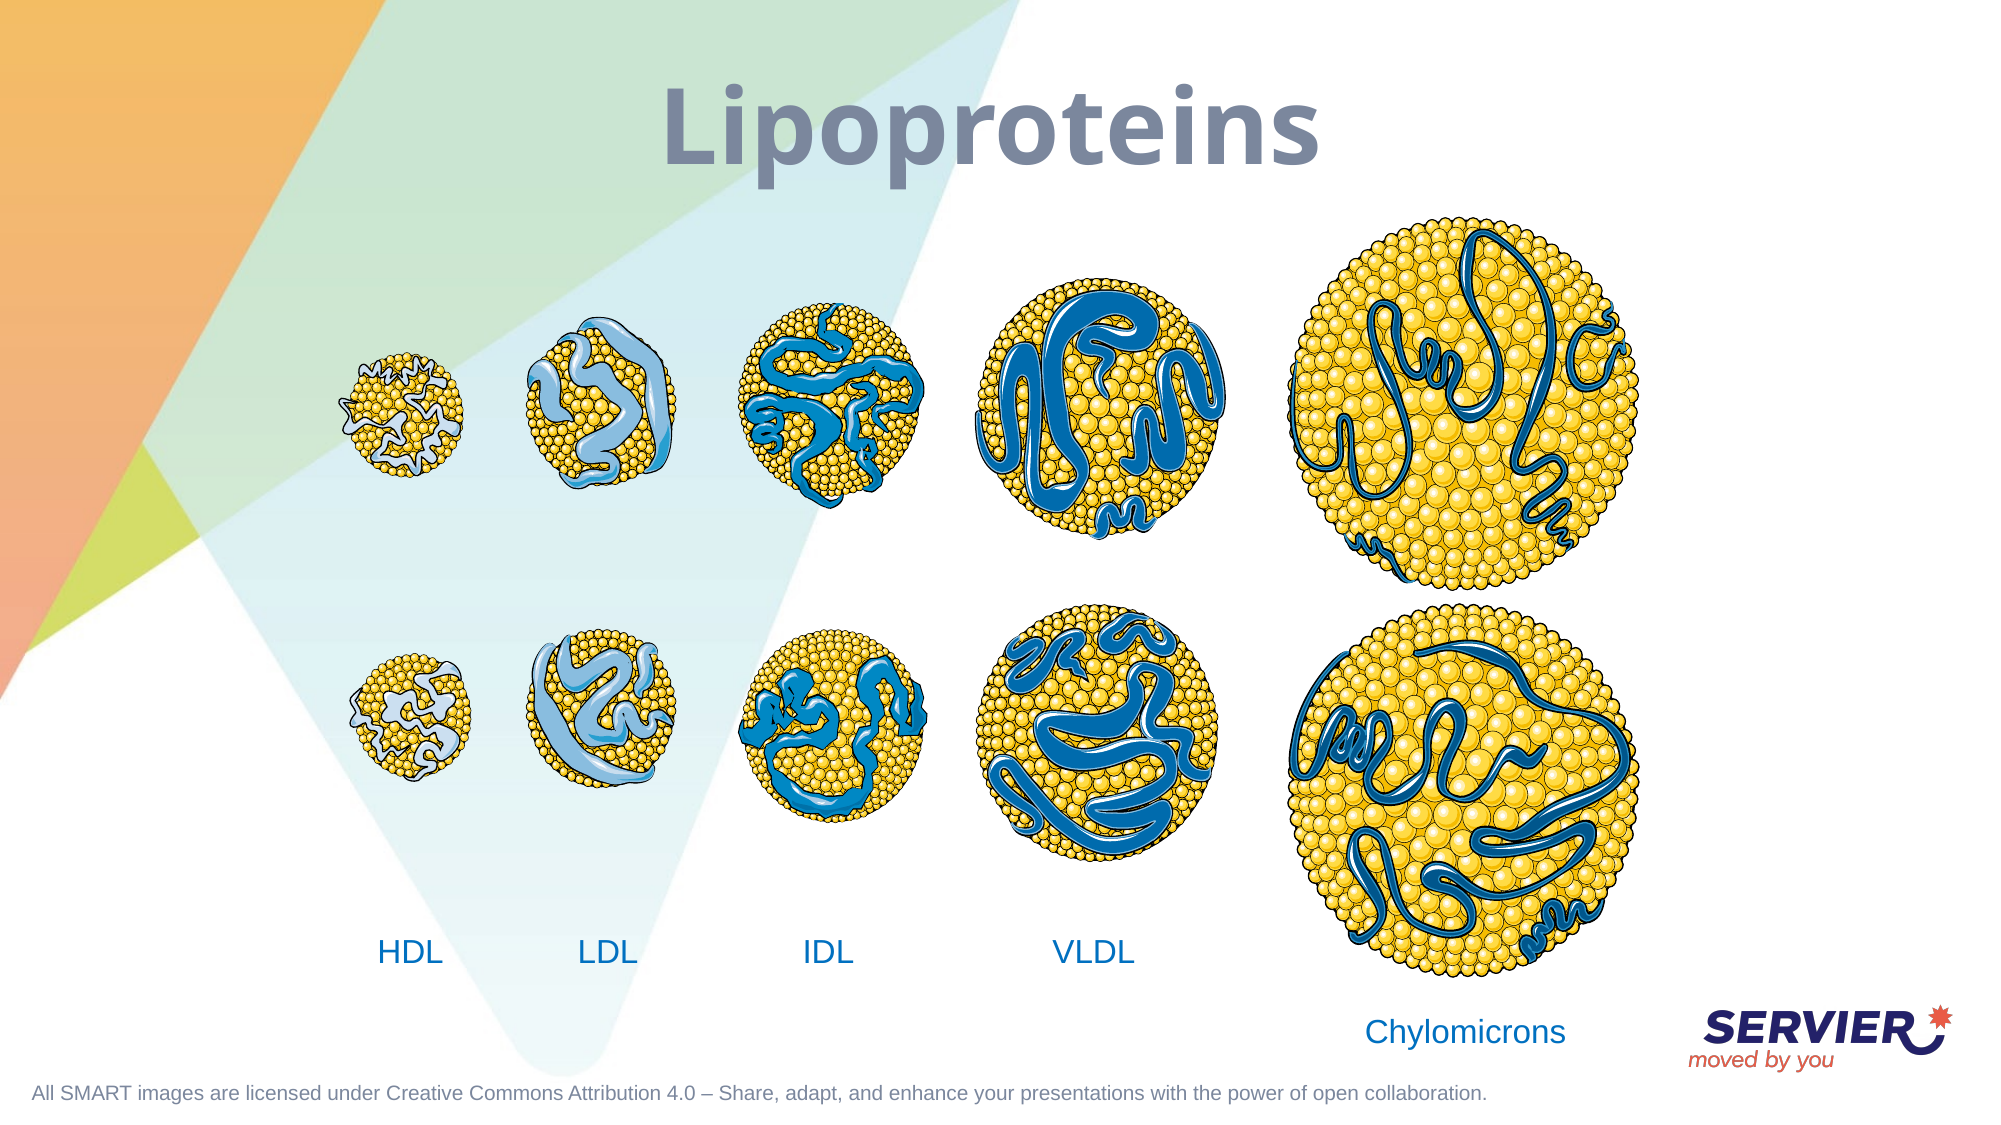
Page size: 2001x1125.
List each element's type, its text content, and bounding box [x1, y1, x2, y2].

picture [0, 0, 2001, 1125]
text_box LDL [562, 923, 654, 978]
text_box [1287, 216, 1639, 591]
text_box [1283, 603, 1640, 978]
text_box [349, 653, 472, 782]
text_box IDL [787, 923, 870, 978]
text_box HDL [362, 923, 459, 978]
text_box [738, 302, 925, 510]
text_box VLDL [1037, 923, 1151, 978]
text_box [525, 628, 677, 789]
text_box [975, 604, 1219, 862]
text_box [525, 315, 677, 491]
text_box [973, 278, 1228, 541]
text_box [737, 629, 928, 824]
title Lipoproteins [55, 12, 1927, 232]
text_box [336, 352, 464, 478]
text_box Chylomicrons [1350, 1003, 1582, 1058]
